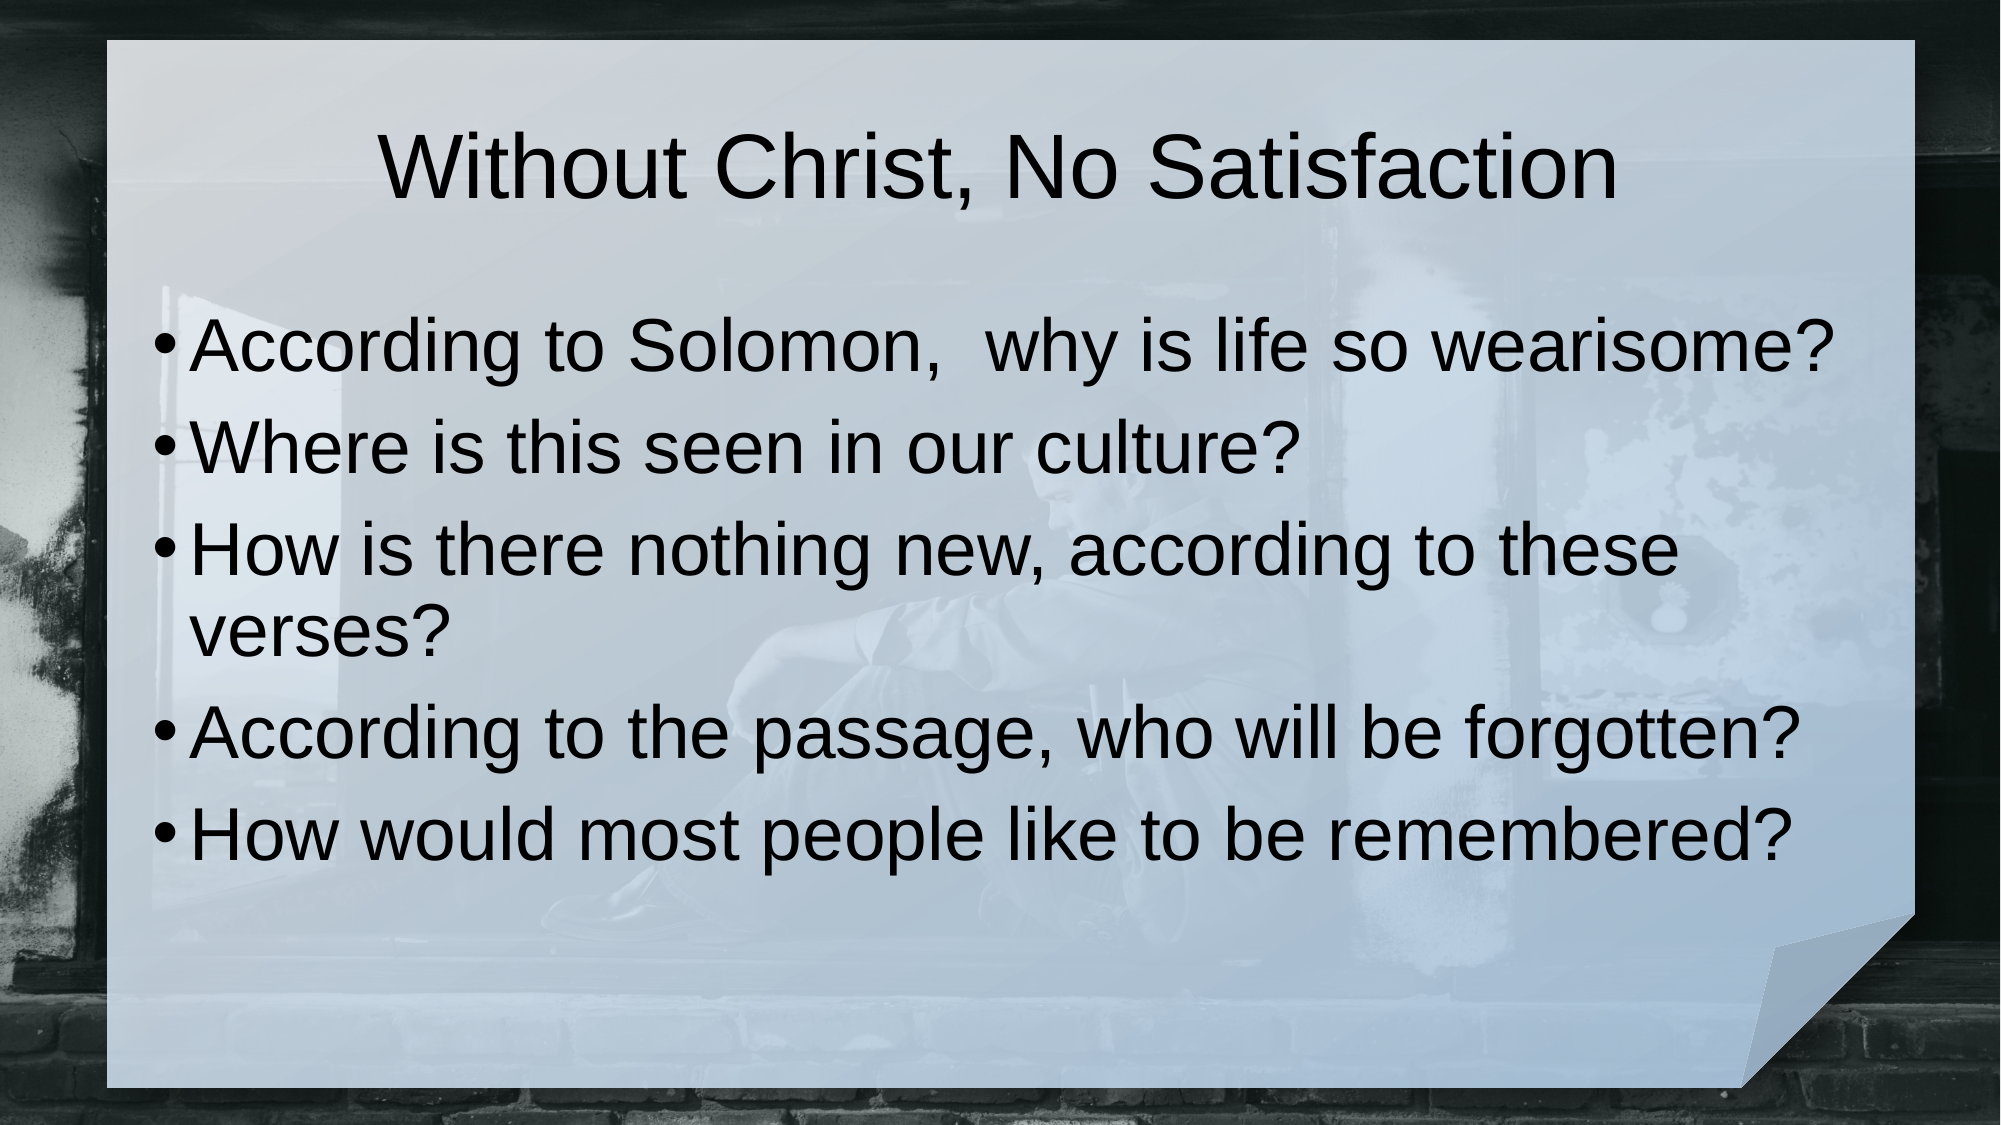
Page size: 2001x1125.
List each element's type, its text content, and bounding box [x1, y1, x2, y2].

title Without Christ, No Satisfaction [137, 59, 1863, 278]
list According to Solomon, why is life so wearisome? Where is this seen in our culture? How is there nothing new, according to these verses? According to the passage, who will be forgotten? How would most people like to be remembered? [137, 299, 1863, 1014]
picture [0, 0, 2001, 1125]
